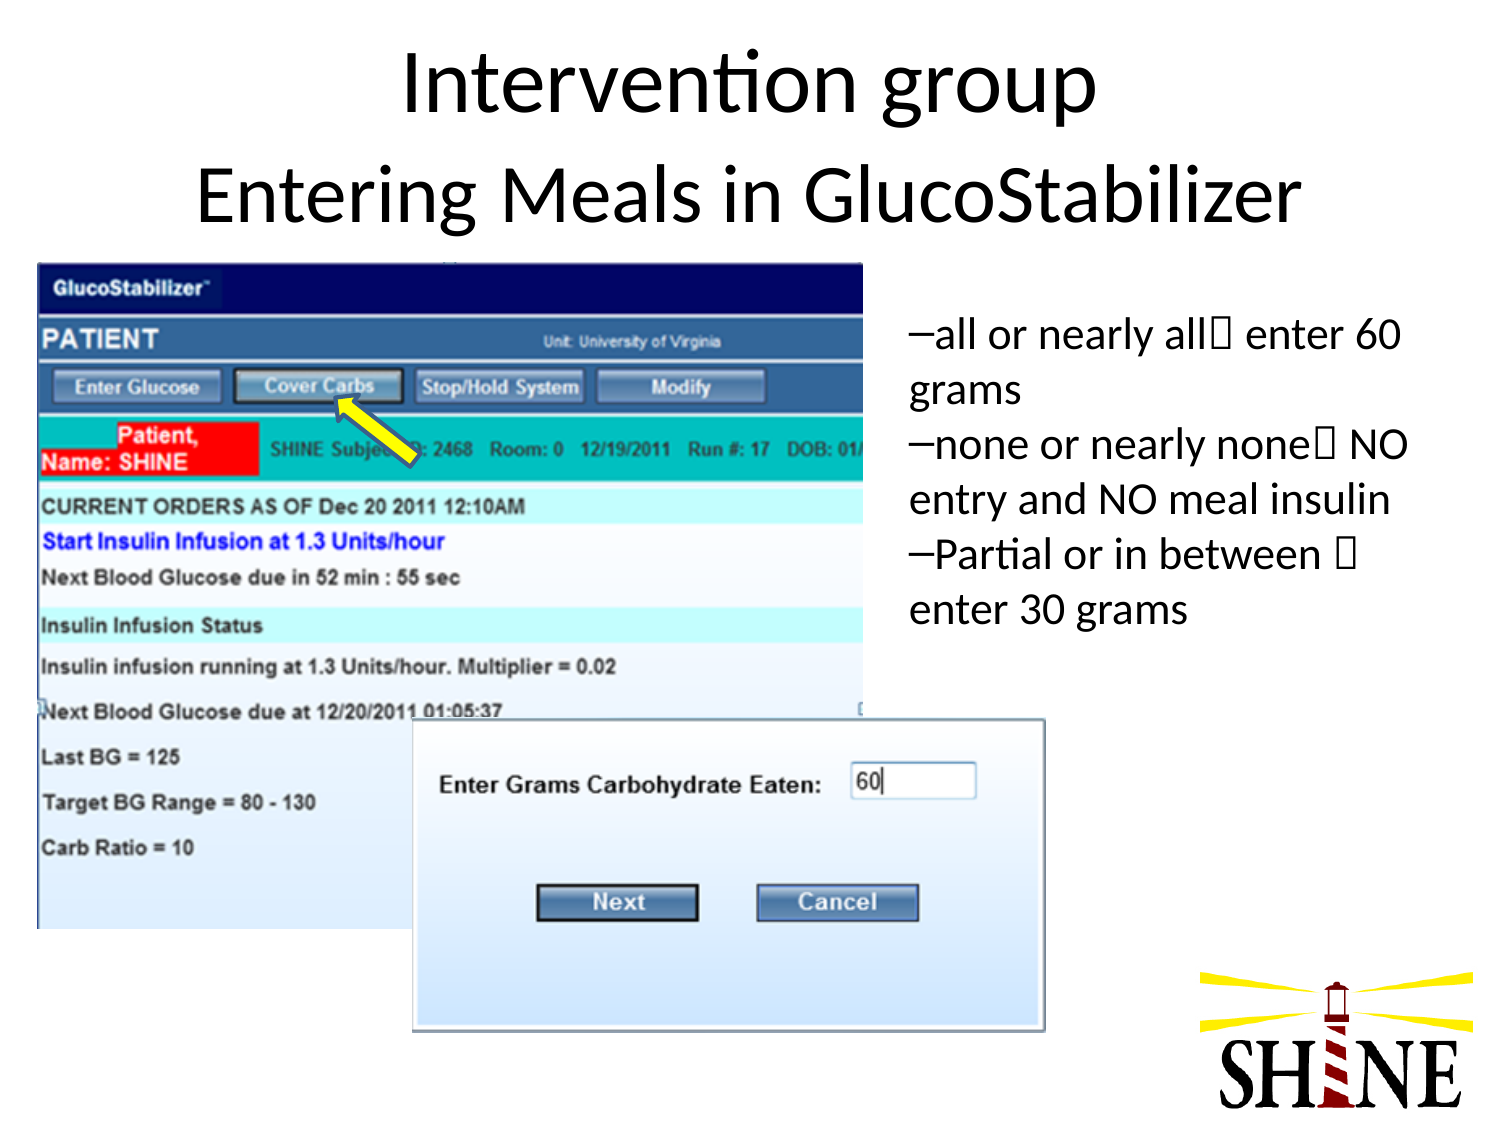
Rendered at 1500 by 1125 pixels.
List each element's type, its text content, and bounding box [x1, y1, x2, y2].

picture [1174, 951, 1500, 1125]
text_box Intervention group Entering Meals in GlucoStabilizer [74, 37, 1425, 225]
text_box all or nearly all enter 60 grams none or nearly none NO entry and NO meal insulin Partial or in between  enter 30 grams [894, 296, 1456, 641]
picture [37, 262, 1046, 1033]
